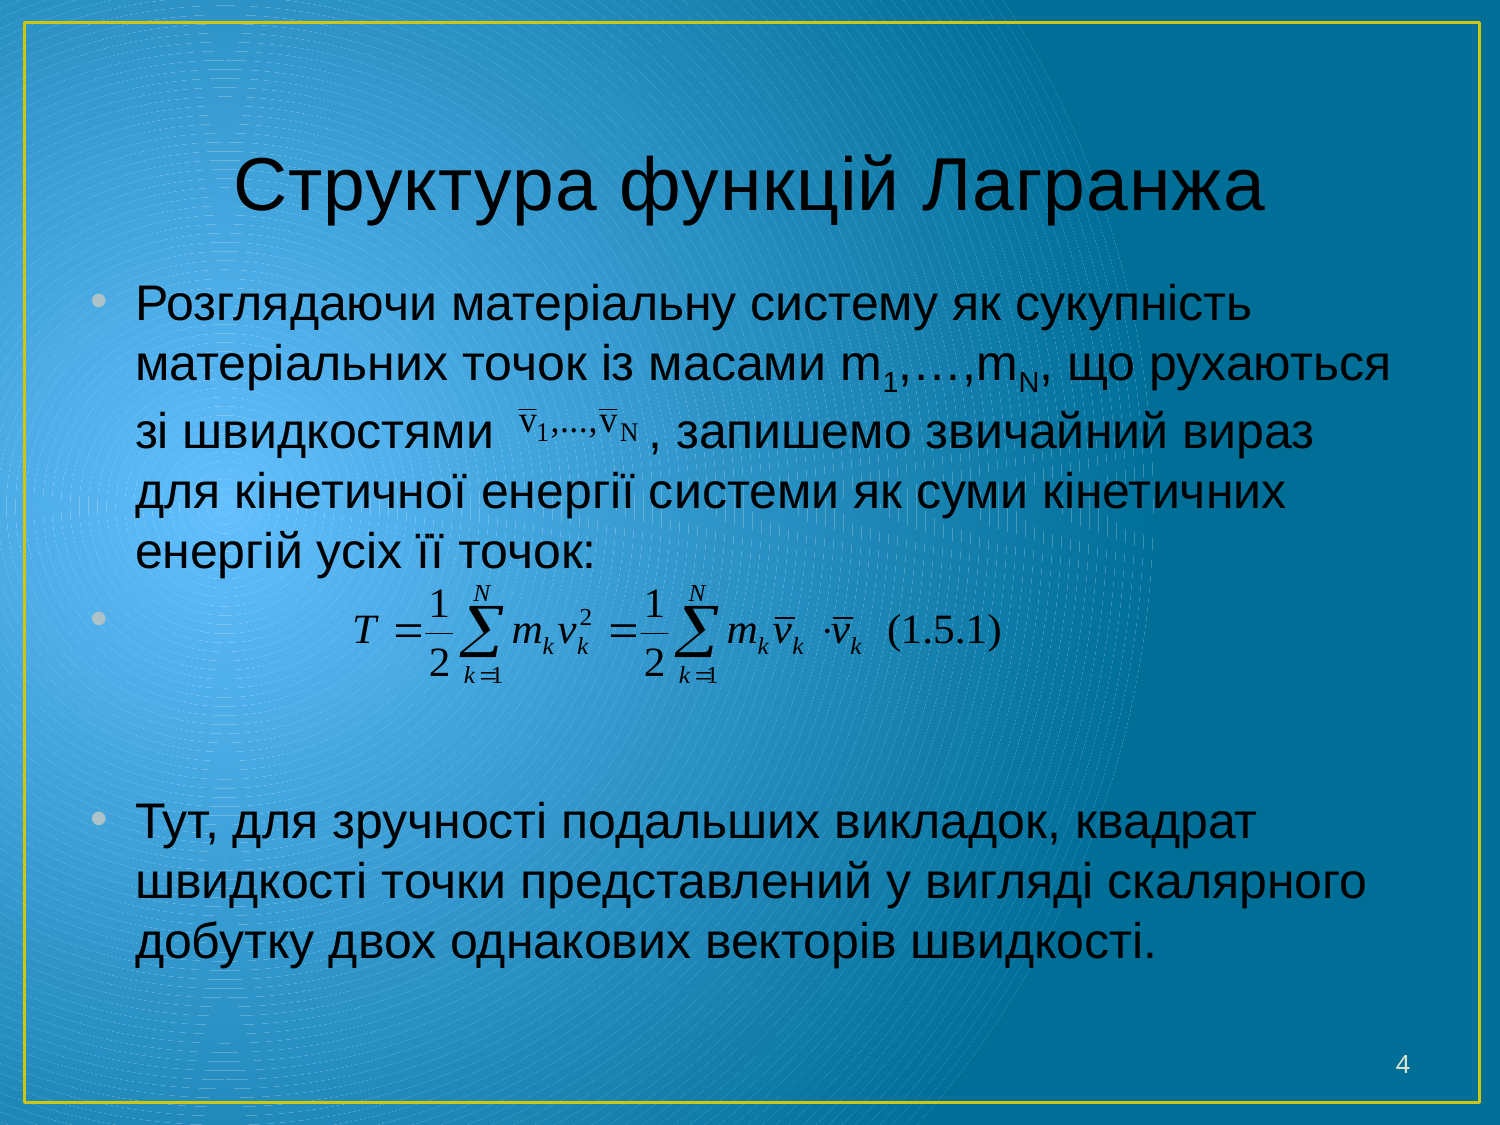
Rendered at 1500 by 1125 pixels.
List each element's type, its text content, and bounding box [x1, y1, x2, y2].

title Структура функцій Лагранжа [75, 45, 1425, 233]
list Розглядаючи матеріальну систему як сукупність матеріальних точок із масами m1,…,mN, що рухаються зі швидкостями , запишемо звичайний вираз для кінетичної енергії системи як суми кінетичних енергій усіх її точок: Тут, для зручності подальших викладок, квадрат швидкості точки представлений у вигляді скалярного добутку двох однакових векторів швидкості. [75, 262, 1425, 1005]
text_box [348, 573, 1011, 693]
slide_number 4 [1074, 1035, 1425, 1096]
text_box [513, 396, 644, 449]
